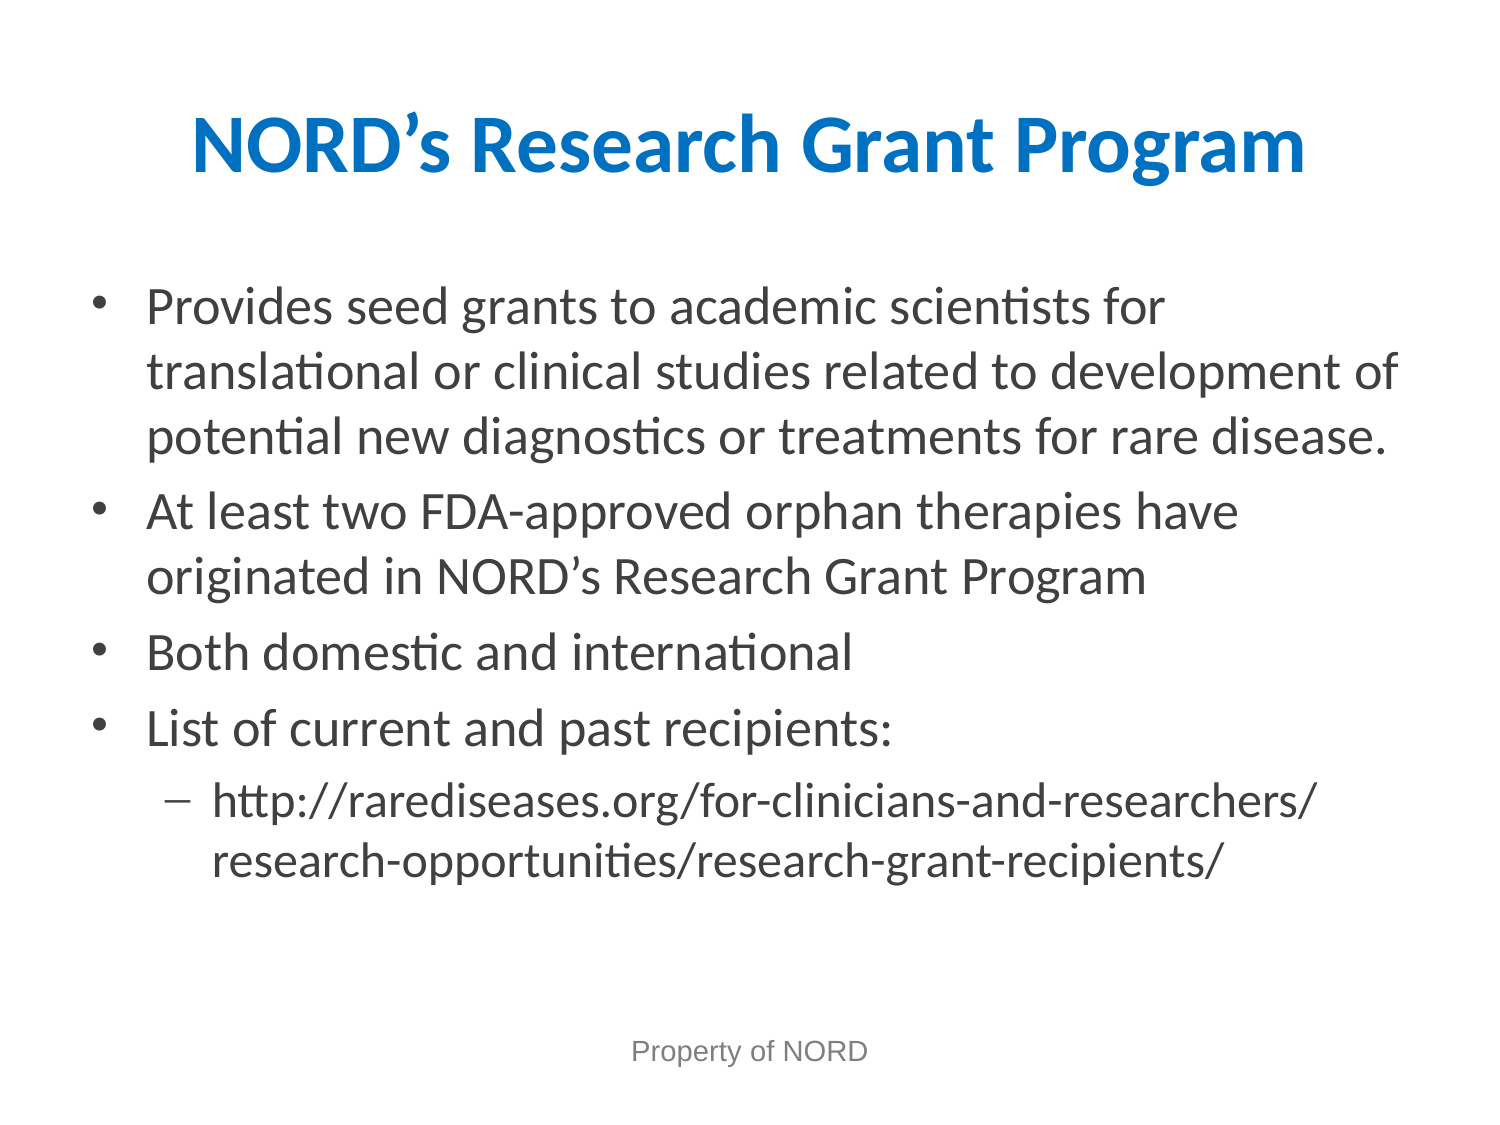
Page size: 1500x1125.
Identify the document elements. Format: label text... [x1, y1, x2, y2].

title NORD’s Research Grant Program [75, 45, 1425, 233]
list Provides seed grants to academic scientists for translational or clinical studies related to development of potential new diagnostics or treatments for rare disease. At least two FDA-approved orphan therapies have originated in NORD’s Research Grant Program Both domestic and international List of current and past recipients: http://rarediseases.org/for-clinicians-and-researchers/research-opportunities/research-grant-recipients/ [75, 262, 1425, 1005]
footer Property of NORD [512, 1024, 988, 1103]
